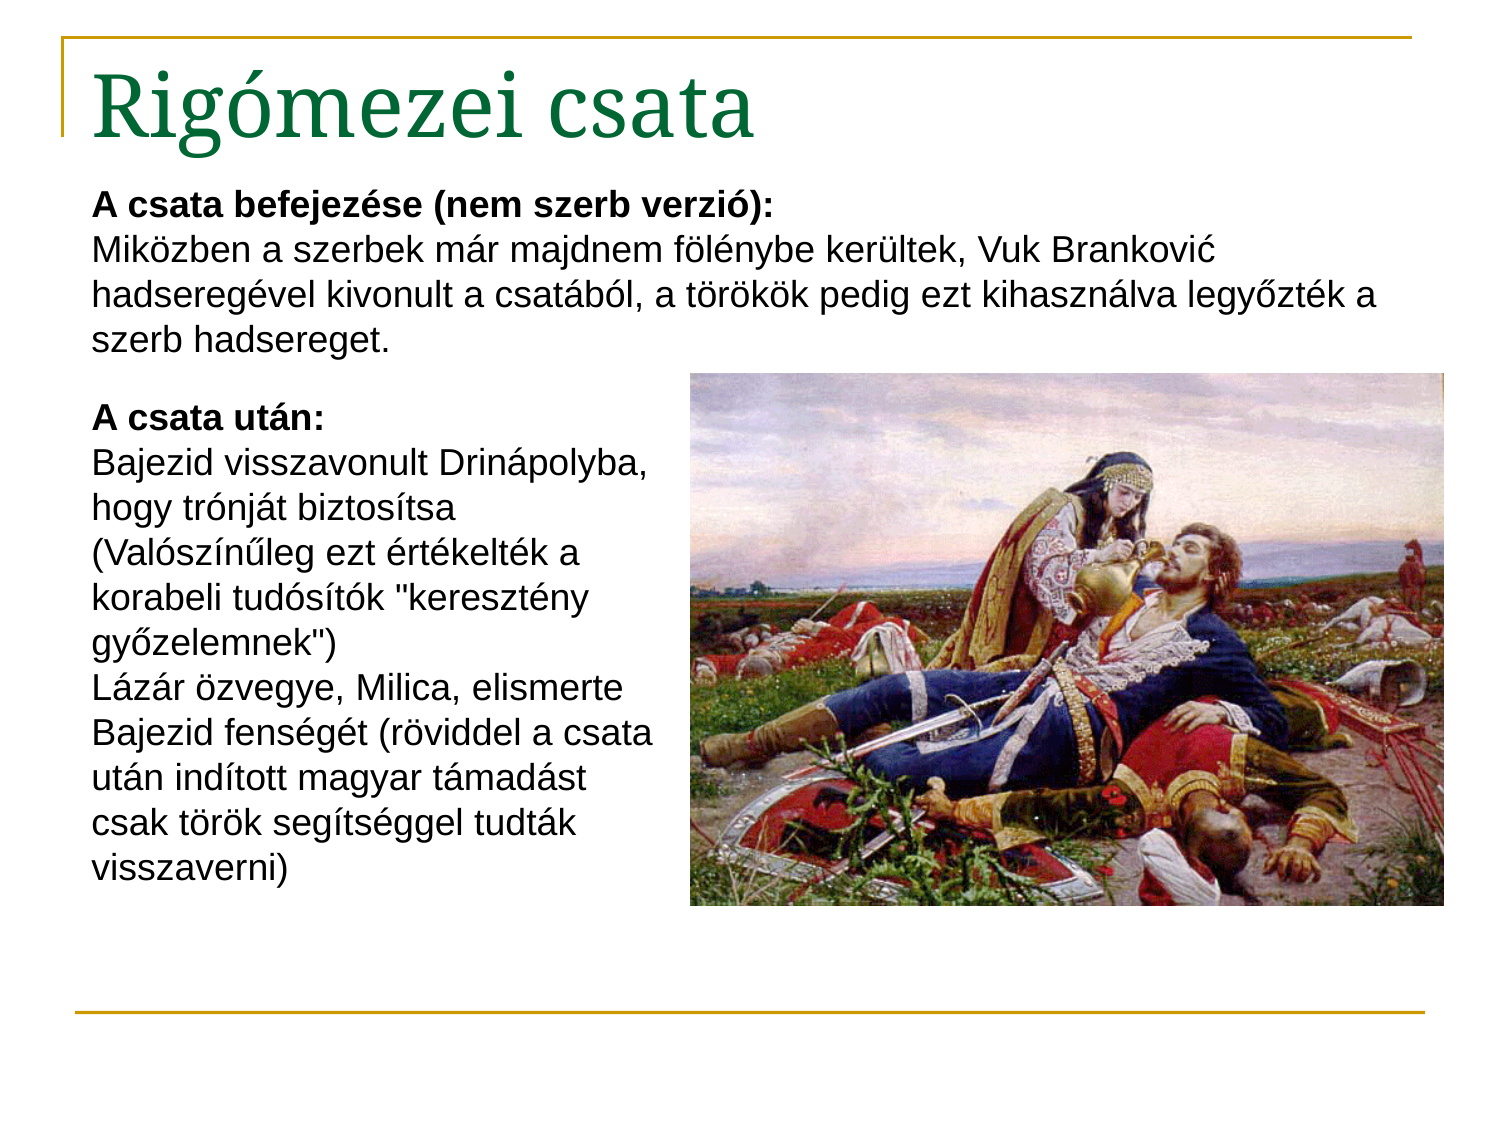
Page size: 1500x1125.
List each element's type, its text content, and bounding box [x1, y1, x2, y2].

text_box A csata után: Bajezid visszavonult Drinápolyba, hogy trónját biztosítsa (Valószínűleg ezt értékelték a korabeli tudósítók "keresztény győzelemnek") Lázár özvegye, Milica, elismerte Bajezid fenségét (röviddel a csata után indított magyar támadást csak török segítséggel tudták visszaverni) [76, 385, 680, 896]
picture [690, 373, 1444, 906]
text_box A csata befejezése (nem szerb verzió): Miközben a szerbek már majdnem fölénybe kerültek, Vuk Branković hadseregével kivonult a csatából, a törökök pedig ezt kihasználva legyőzték a szerb hadsereget. [76, 172, 1459, 368]
title Rigómezei csata [76, 42, 1428, 172]
